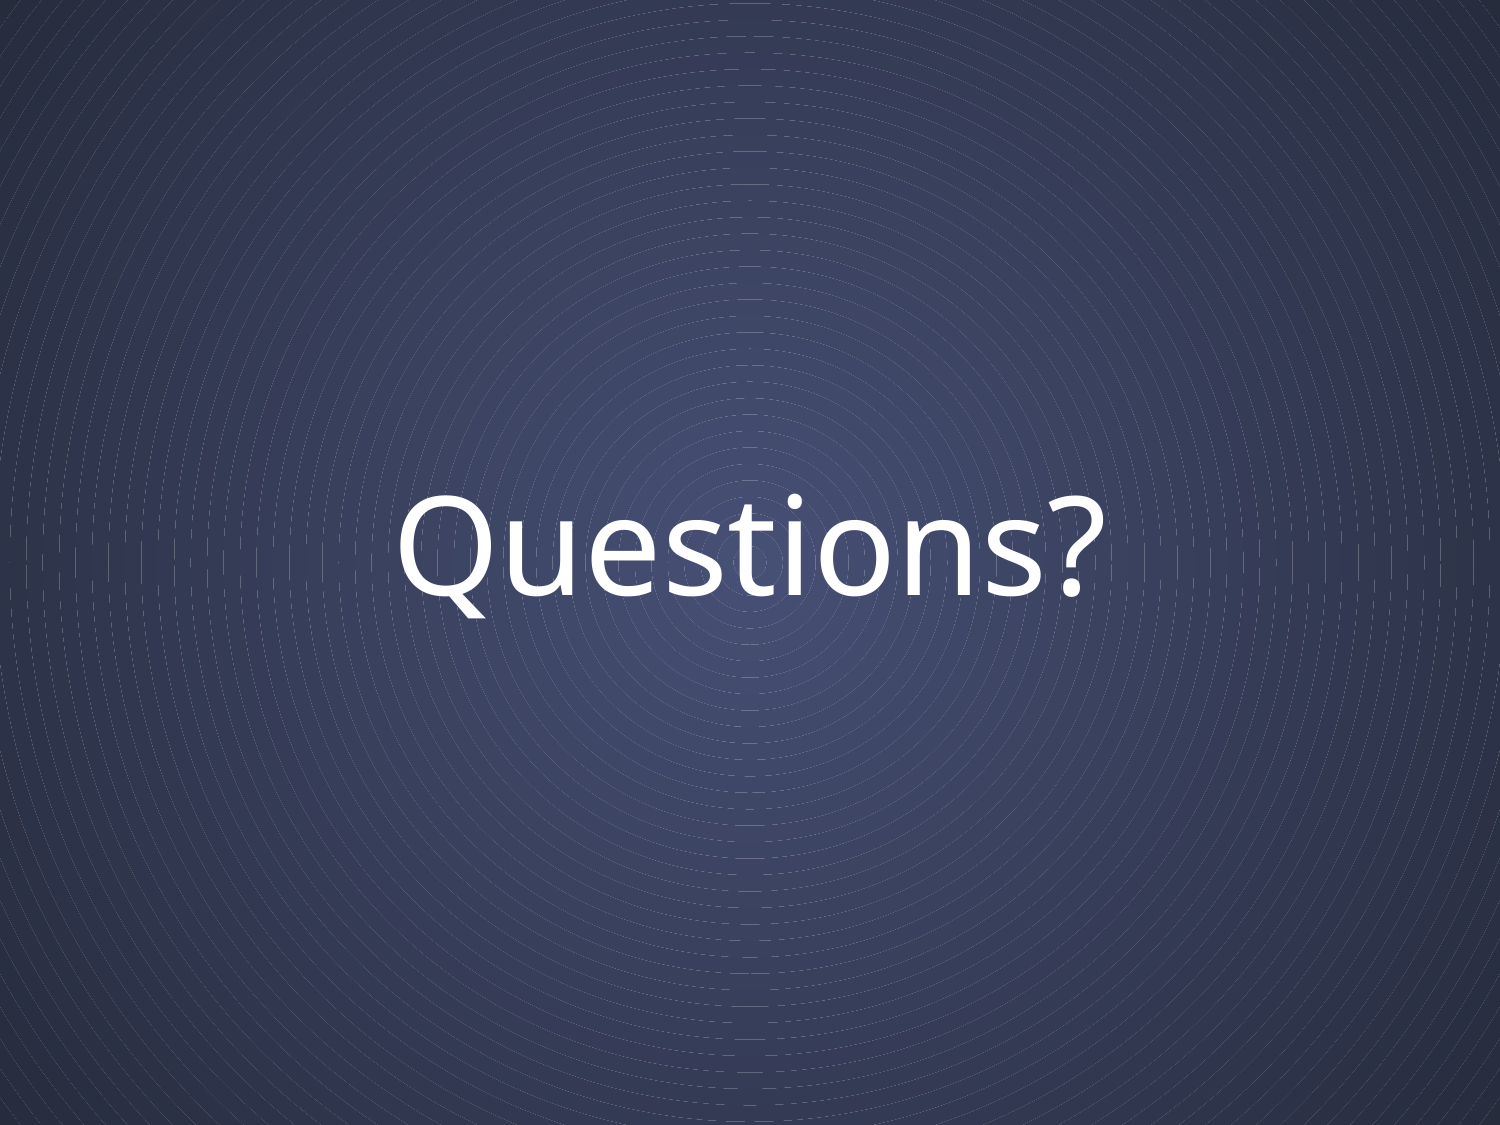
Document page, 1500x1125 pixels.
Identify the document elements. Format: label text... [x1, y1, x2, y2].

text_box Questions? [74, 412, 1425, 713]
